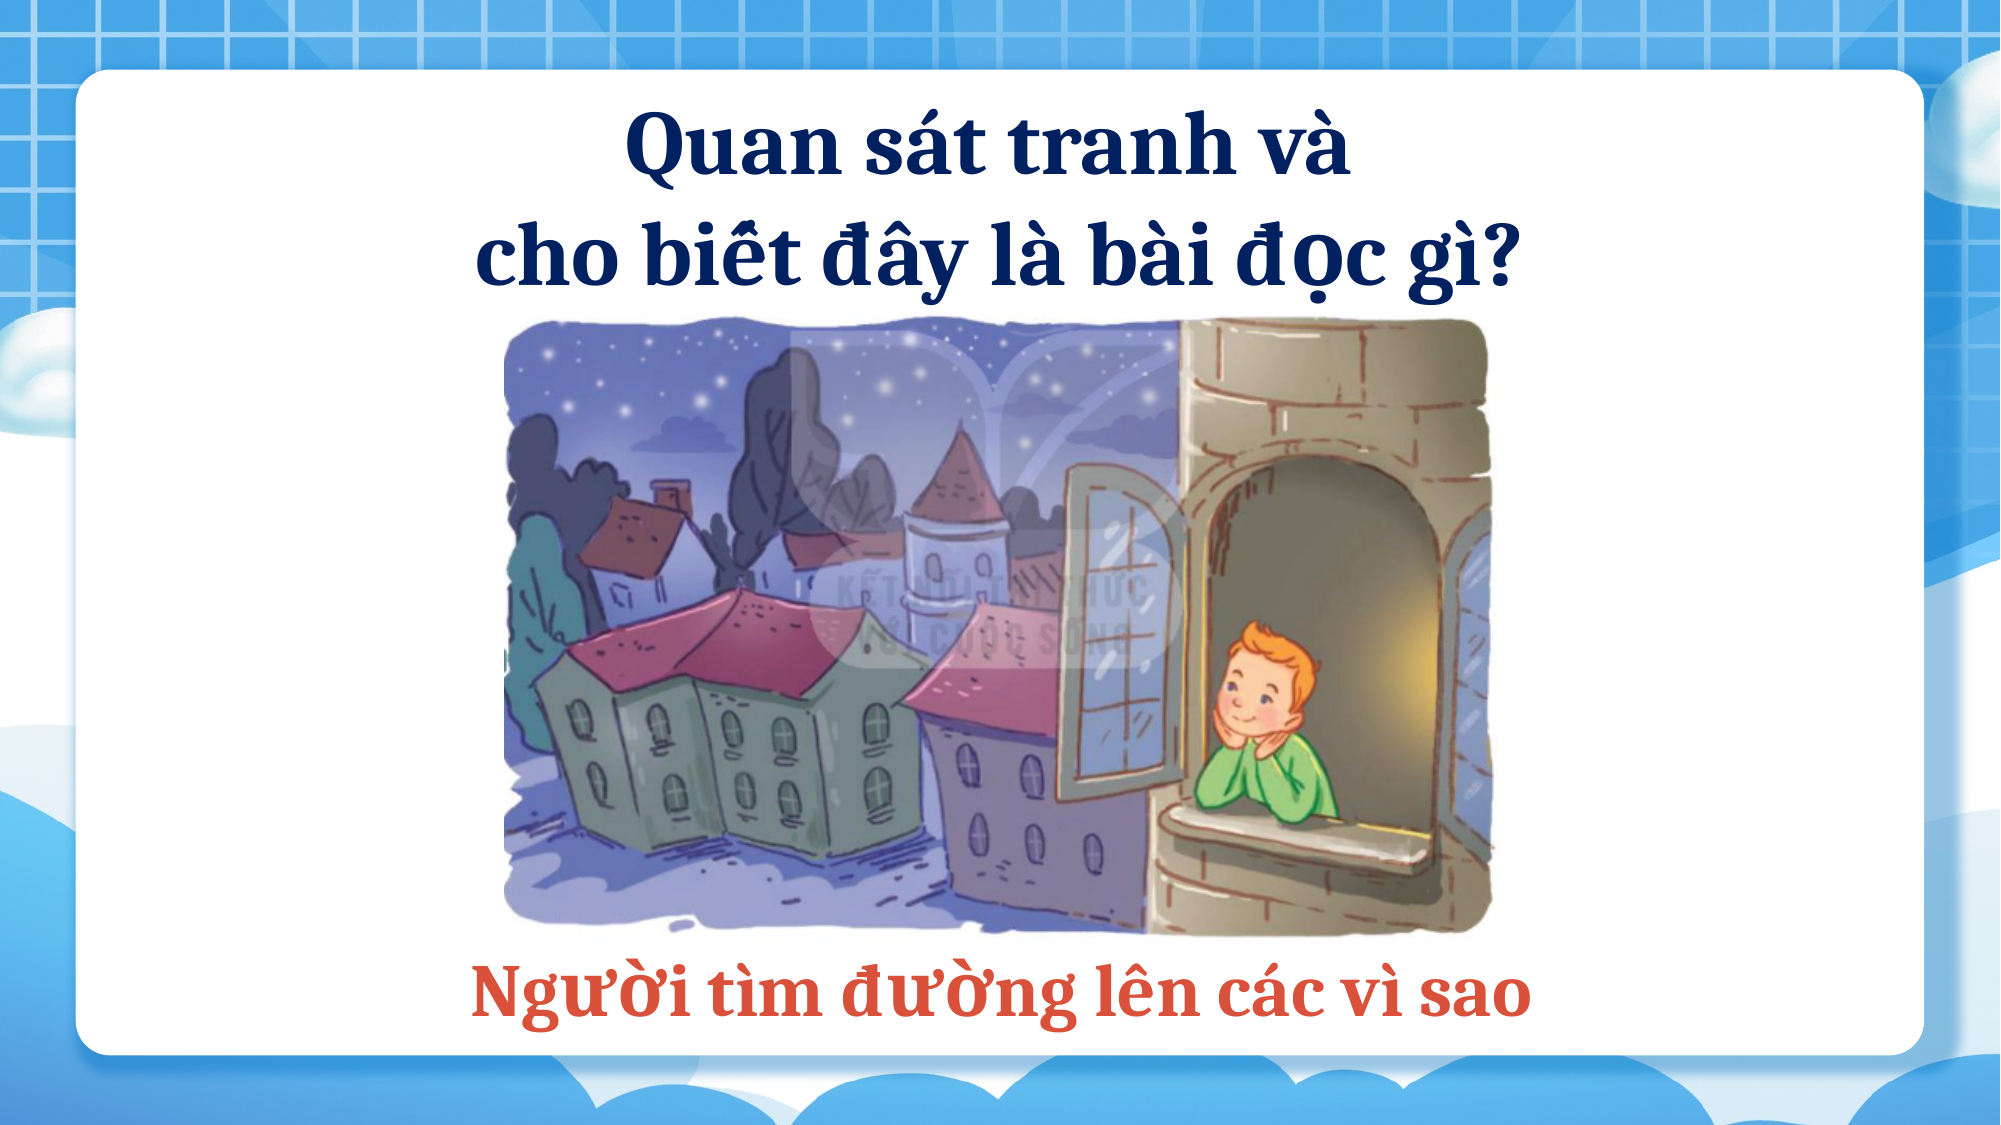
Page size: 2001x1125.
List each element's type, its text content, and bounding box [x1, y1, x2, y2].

text_box Quan sát tranh và cho biết đây là bài đọc gì? [366, 83, 1633, 304]
text_box Người tìm đường lên các vì sao [446, 941, 1556, 1032]
picture [0, 0, 2000, 1125]
